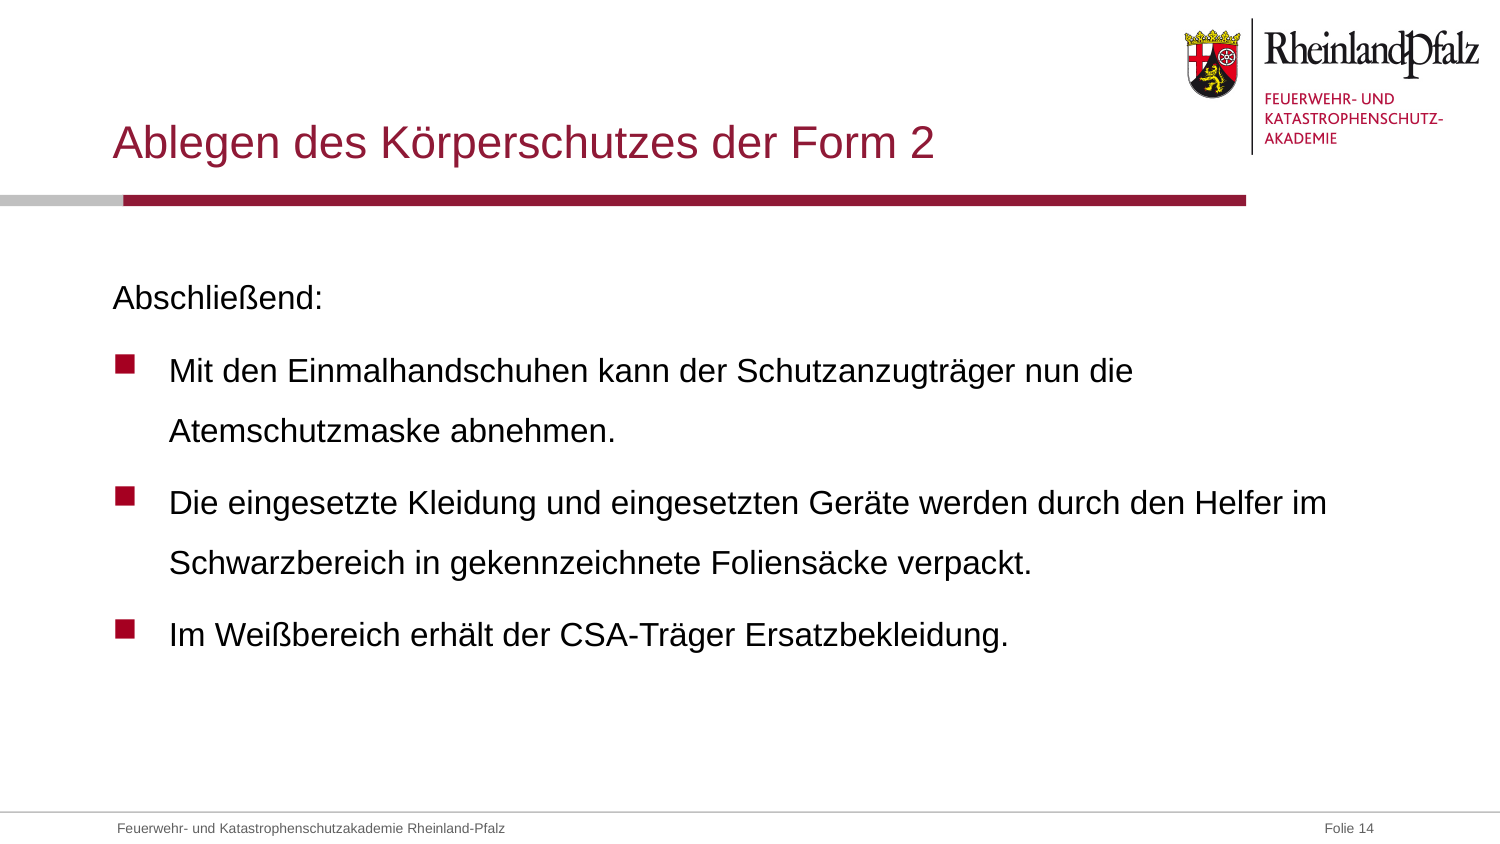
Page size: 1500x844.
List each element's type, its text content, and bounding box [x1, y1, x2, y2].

title Ablegen des Körperschutzes der Form 2 [112, 53, 1071, 168]
picture [1182, 13, 1479, 186]
list Abschließend: Mit den Einmalhandschuhen kann der Schutzanzugträger nun die Atemschutzmaske abnehmen. Die eingesetzte Kleidung und eingesetzten Geräte werden durch den Helfer im Schwarzbereich in gekennzeichnete Foliensäcke verpackt. Im Weißbereich erhält der CSA-Träger Ersatzbekleidung. [112, 256, 1365, 820]
